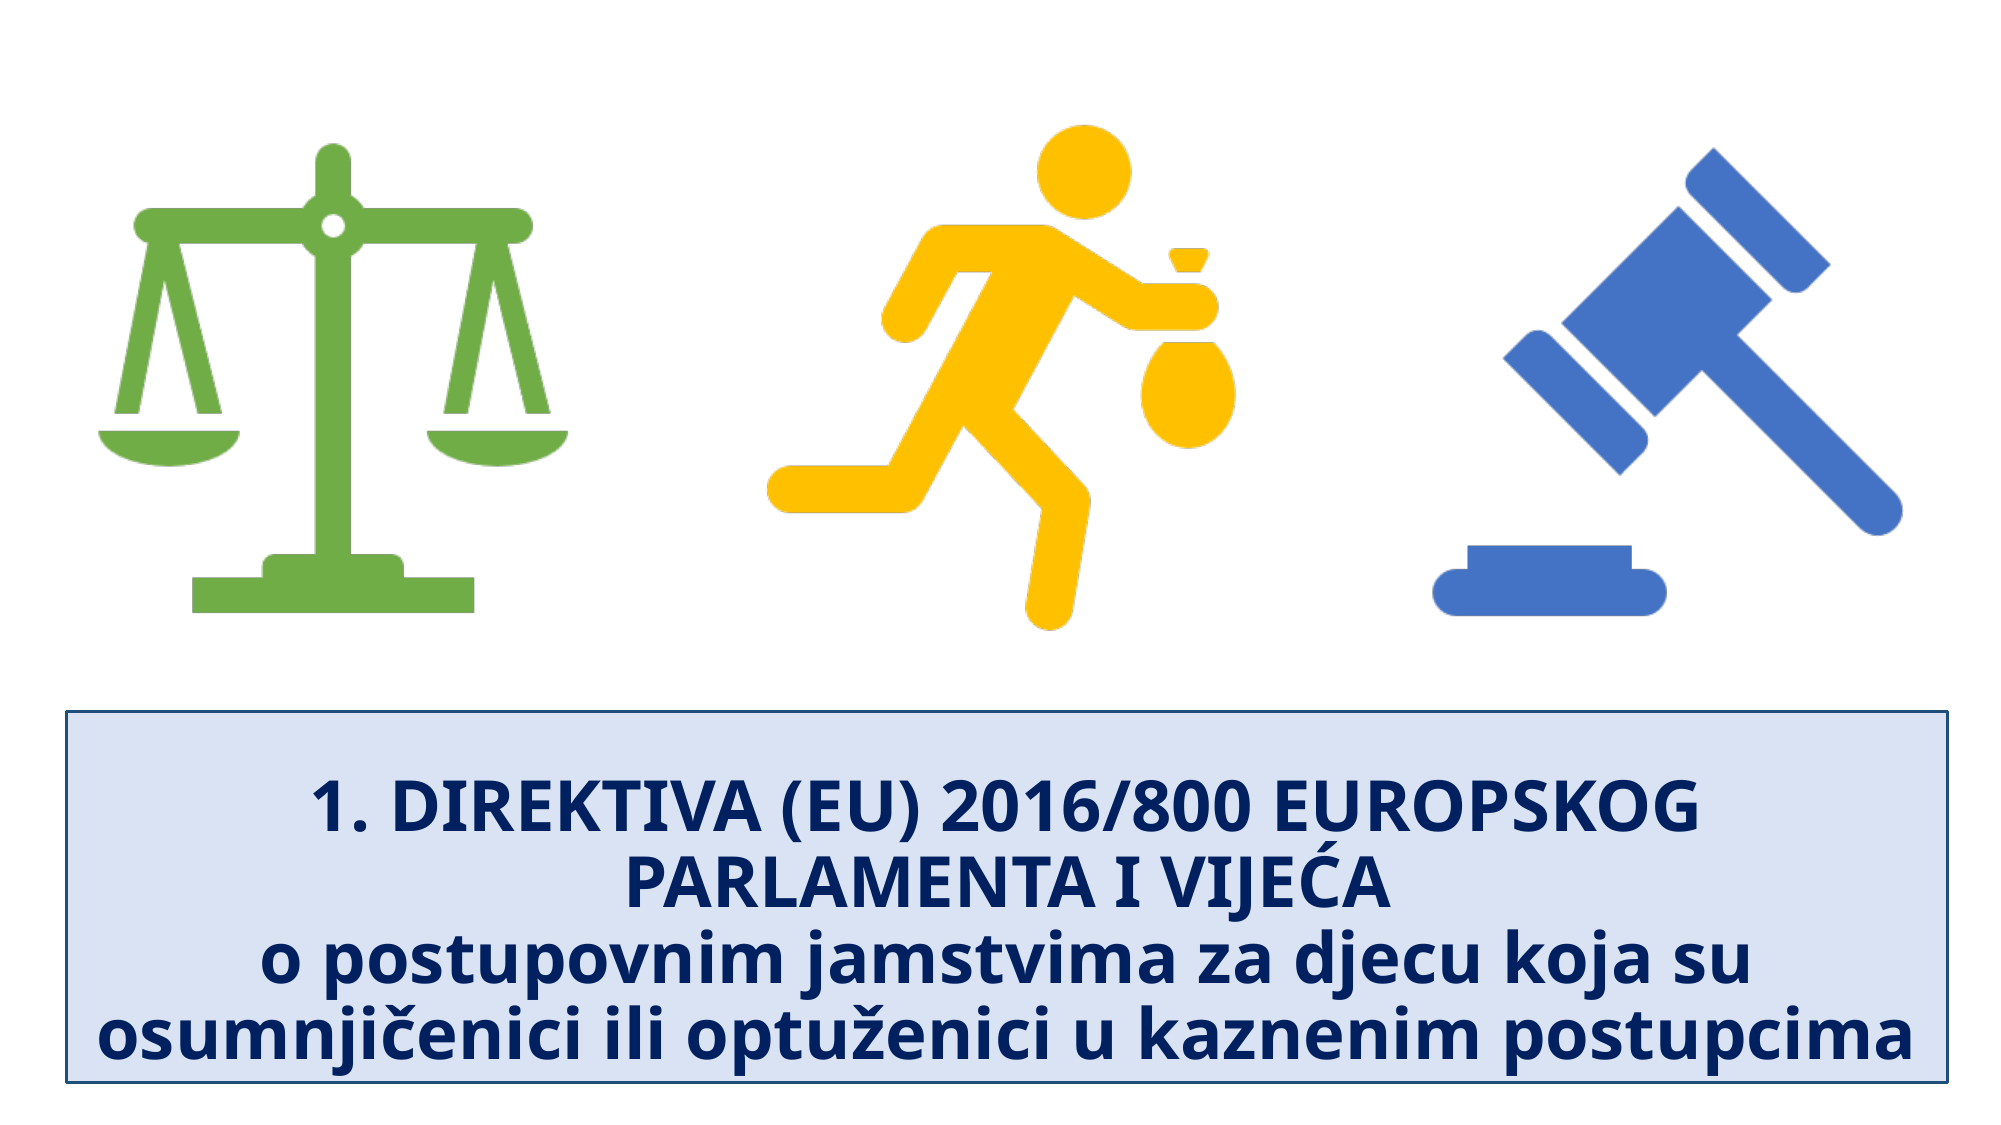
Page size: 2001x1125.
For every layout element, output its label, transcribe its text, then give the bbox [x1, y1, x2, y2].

picture [52, 97, 615, 660]
picture [719, 96, 1283, 660]
text_box 1. DIREKTIVA (EU) 2016/800 EUROPSKOG PARLAMENTA I VIJEĆA o postupovnim jamstvima za djecu koja su osumnjičenici ili optuženici u kaznenim postupcima [66, 711, 1948, 1083]
picture [1386, 101, 1948, 663]
